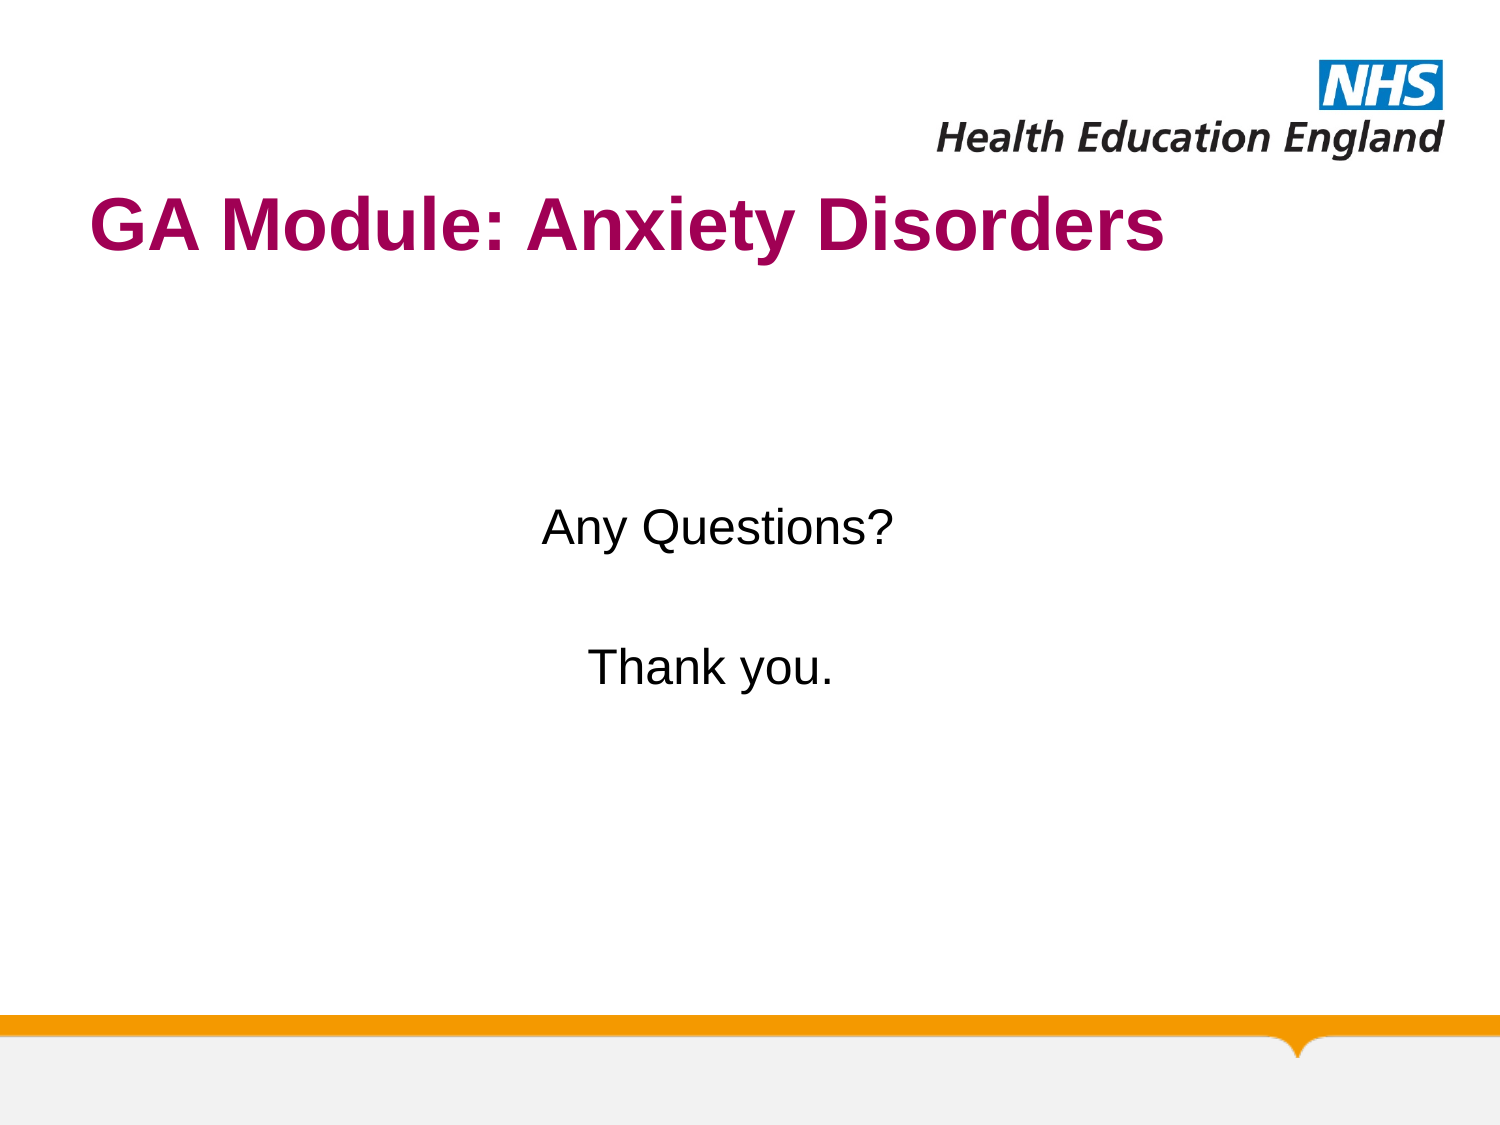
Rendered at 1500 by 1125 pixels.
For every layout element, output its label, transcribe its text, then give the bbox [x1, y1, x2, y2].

picture [936, 59, 1445, 161]
list Any Questions? Thank you. [75, 487, 1361, 891]
title GA Module: Anxiety Disorders [75, 168, 1350, 280]
